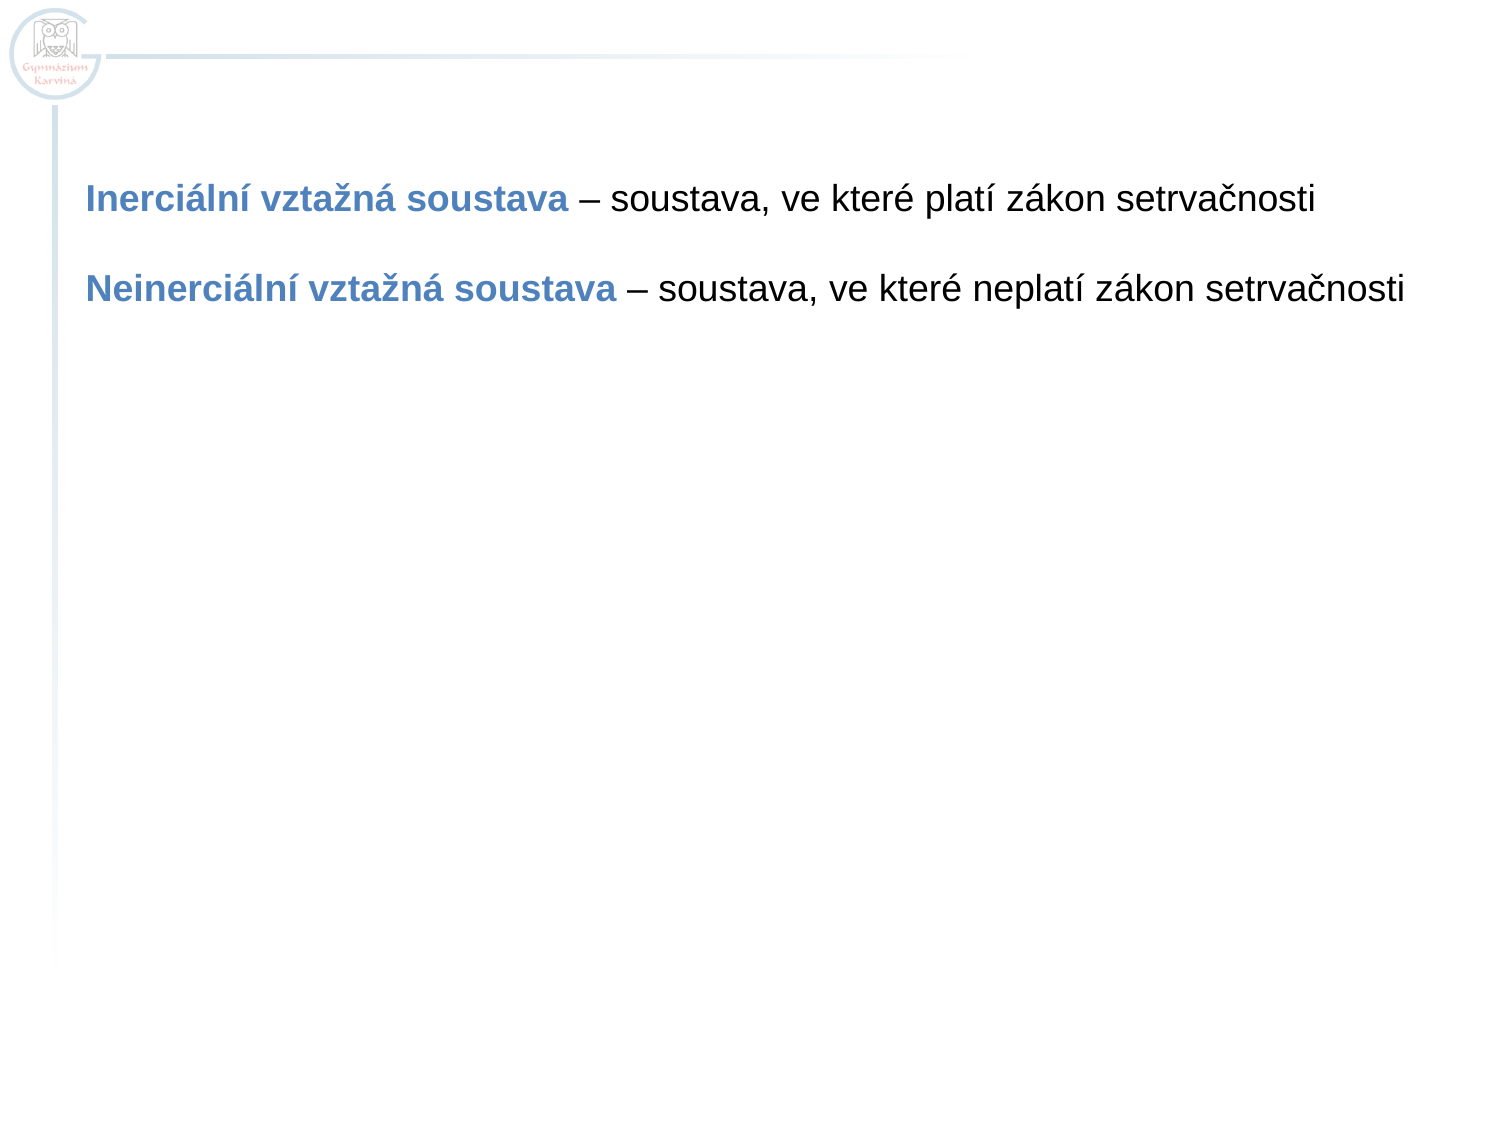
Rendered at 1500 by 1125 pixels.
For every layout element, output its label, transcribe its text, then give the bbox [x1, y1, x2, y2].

picture [8, 5, 104, 101]
text_box Inerciální vztažná soustava – soustava, ve které platí zákon setrvačnosti Neinerciální vztažná soustava – soustava, ve které neplatí zákon setrvačnosti [70, 166, 1442, 362]
picture [52, 105, 58, 992]
picture [106, 54, 993, 59]
